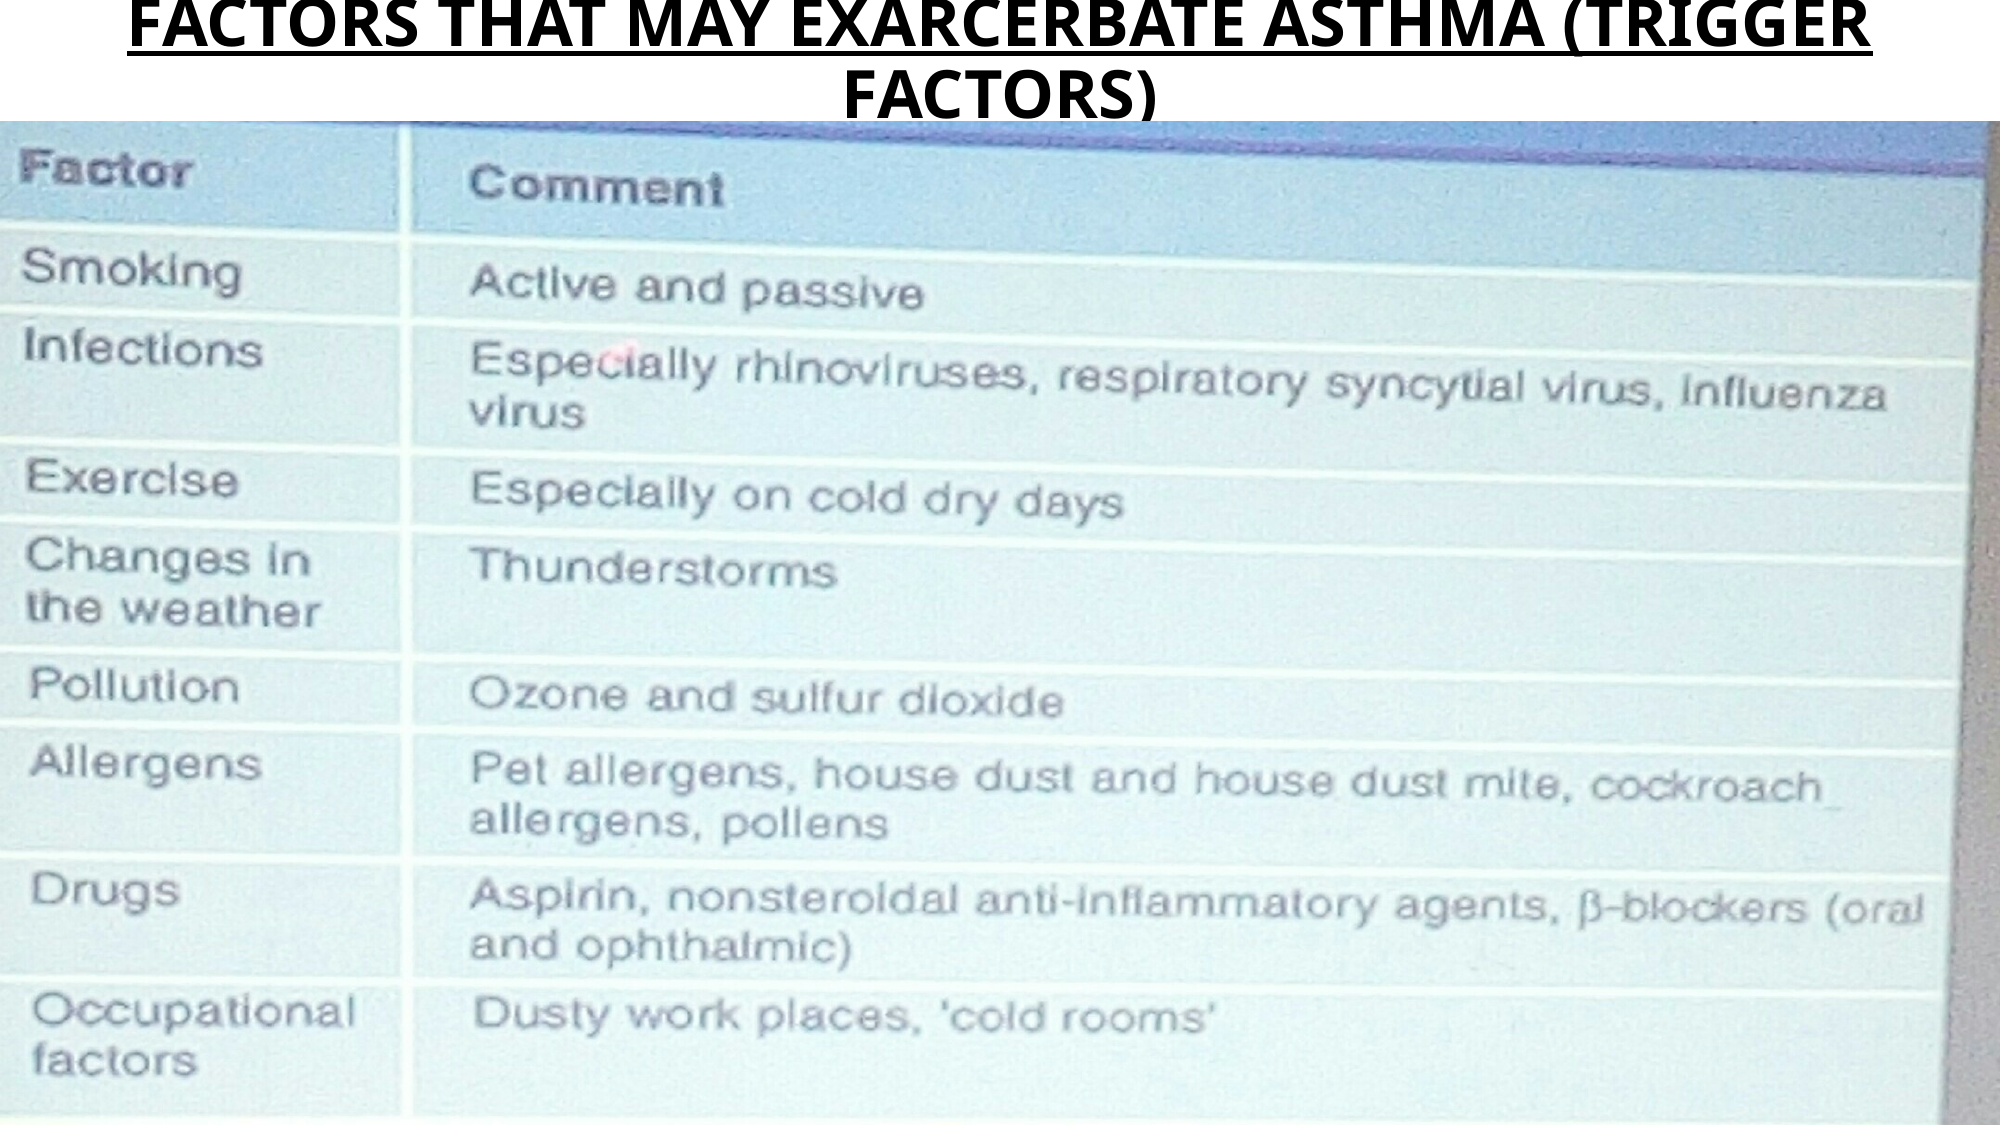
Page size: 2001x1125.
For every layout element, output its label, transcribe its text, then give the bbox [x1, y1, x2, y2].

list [0, 121, 2000, 1125]
title FACTORS THAT MAY EXARCERBATE ASTHMA (TRIGGER FACTORS) [0, 0, 2000, 121]
